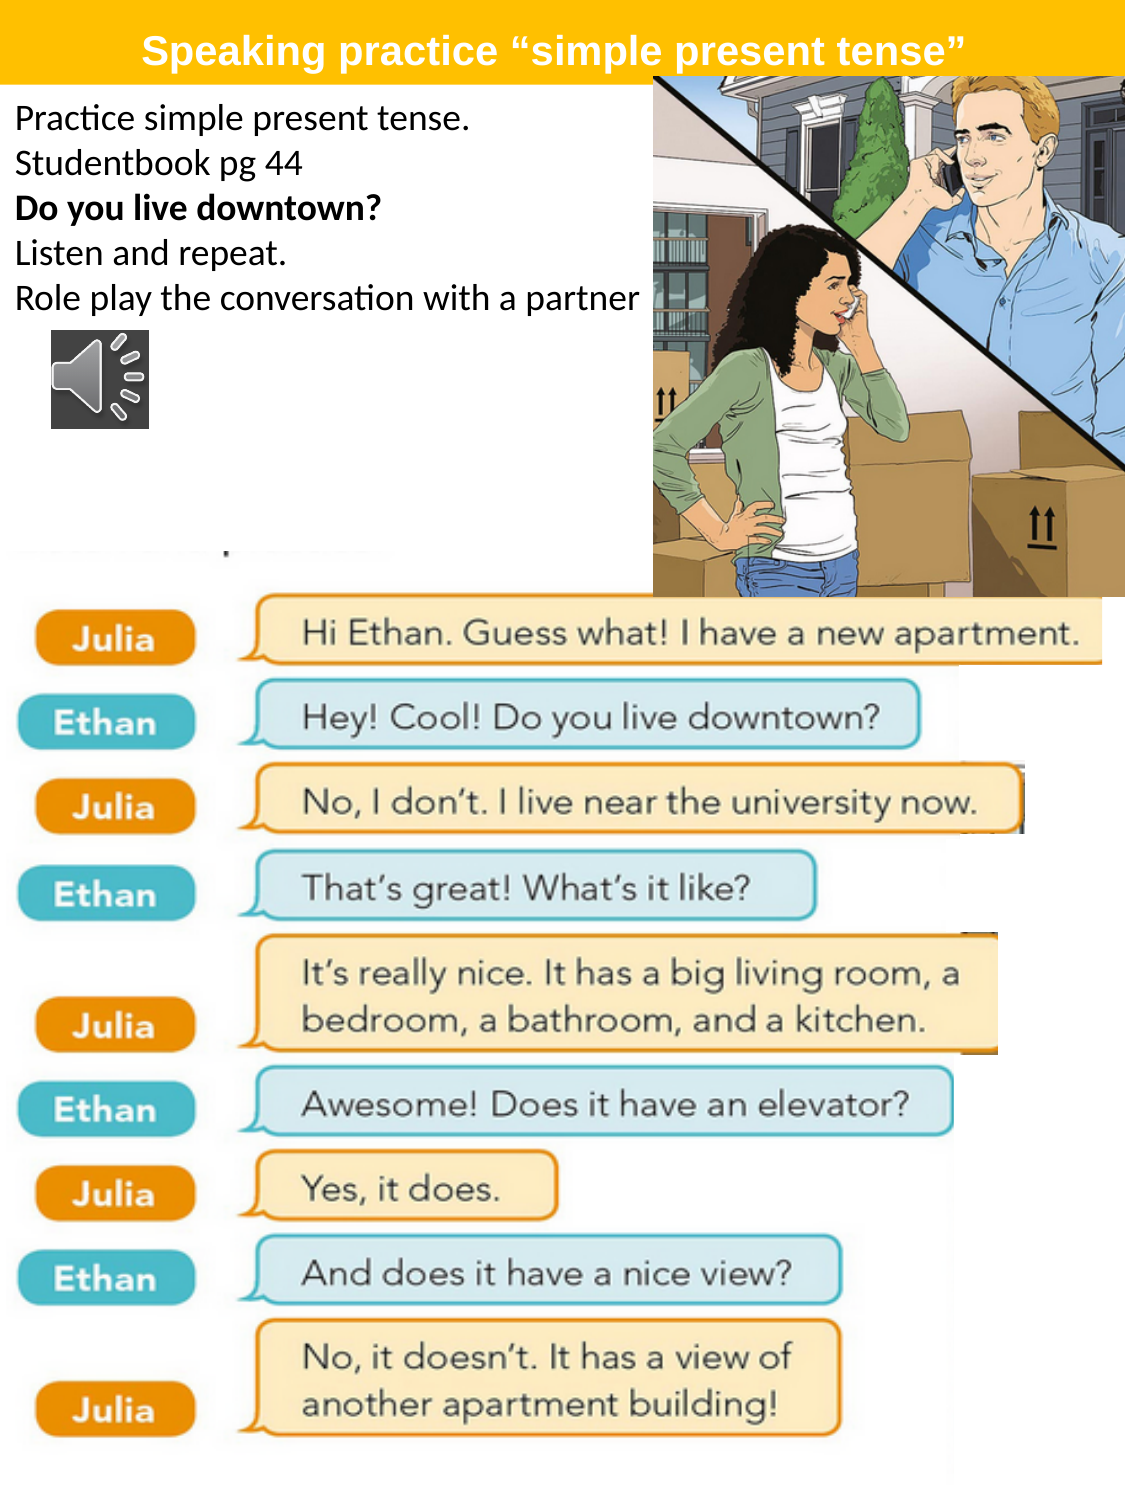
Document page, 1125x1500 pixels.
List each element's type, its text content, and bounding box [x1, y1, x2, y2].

picture [50, 329, 151, 430]
picture [653, 76, 1125, 597]
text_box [6, 551, 1125, 1500]
text_box Speaking practice “simple present tense” [0, 0, 1125, 85]
text_box Practice simple present tense. Studentbook pg 44 Do you live downtown? Listen and repeat. Role play the conversation with a partner [0, 85, 653, 326]
